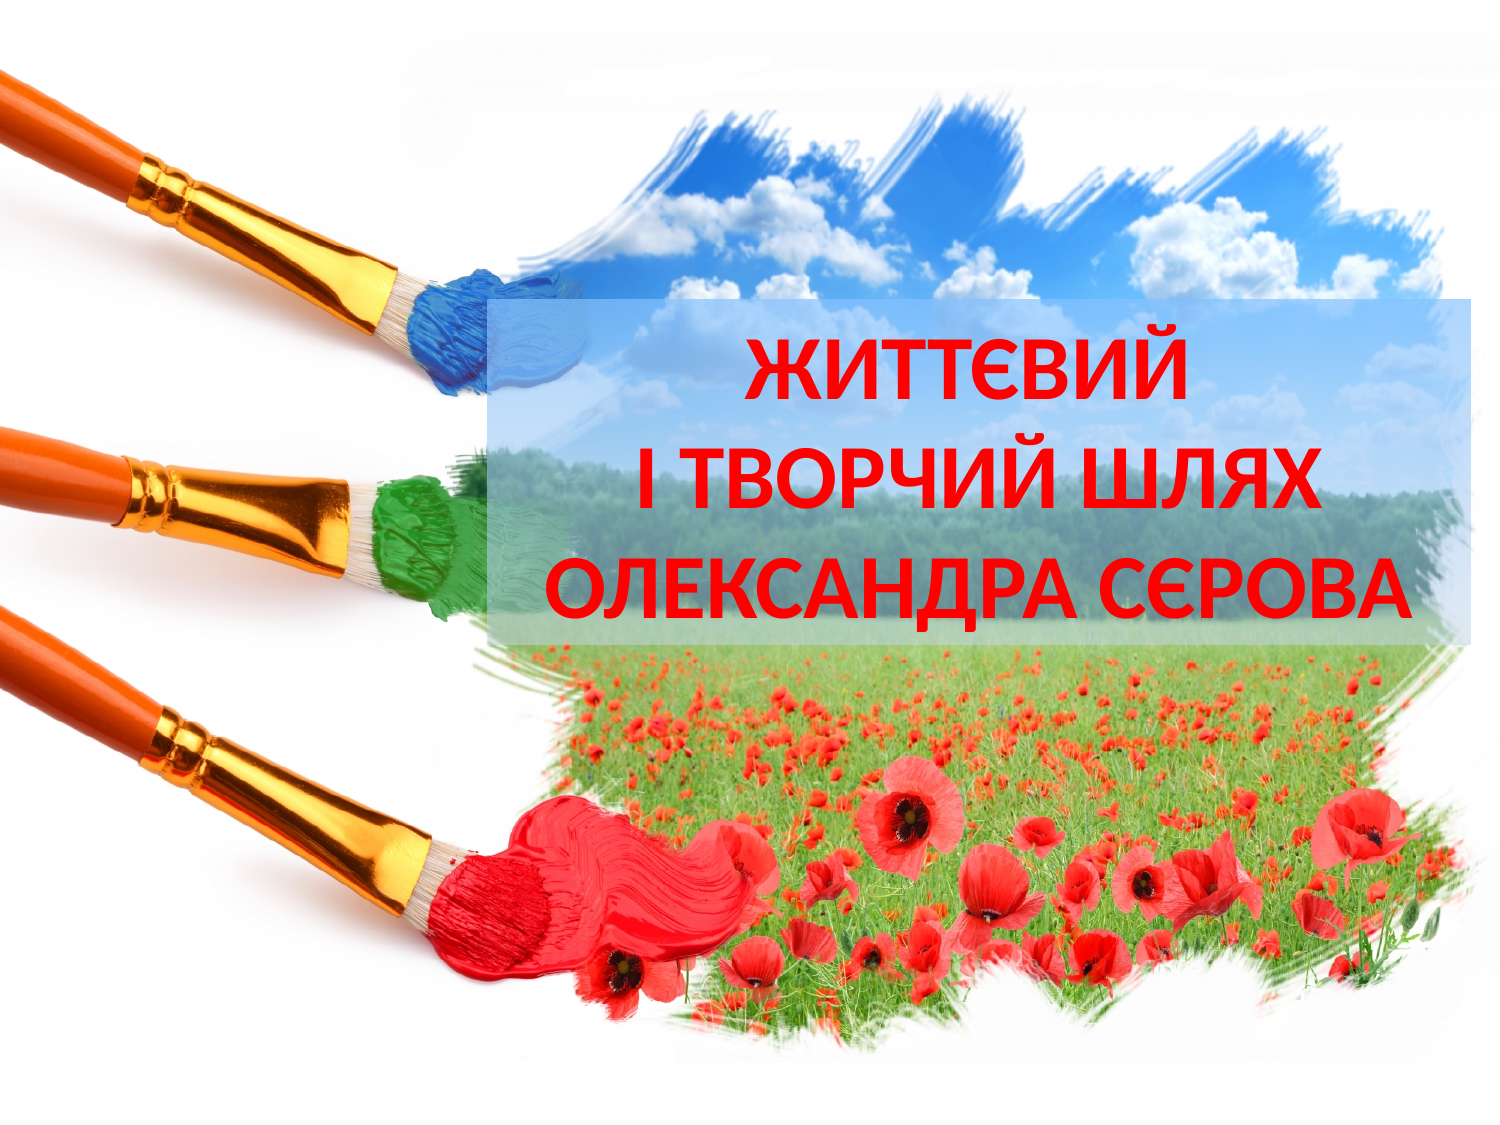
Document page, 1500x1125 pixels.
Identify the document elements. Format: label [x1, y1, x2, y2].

list [0, 24, 1500, 1063]
